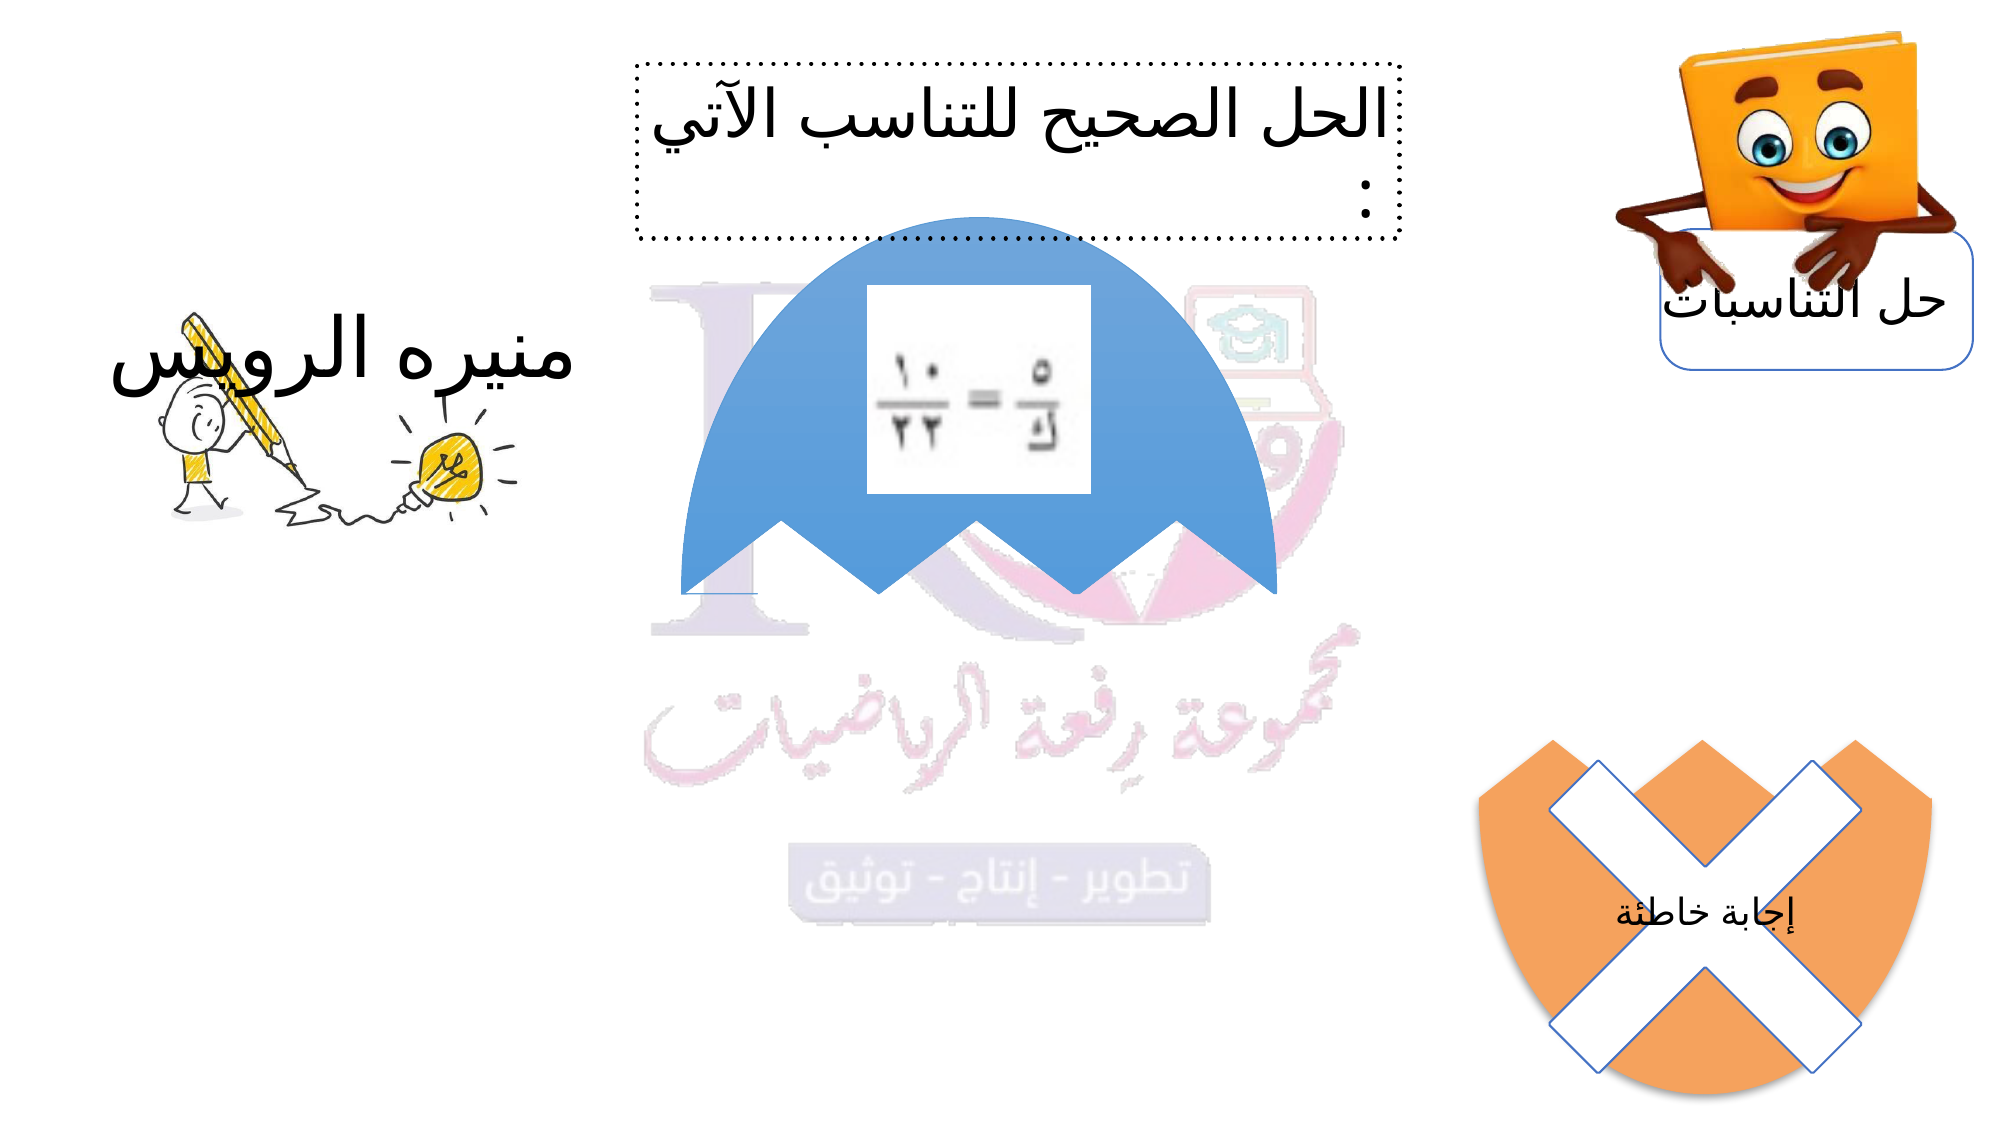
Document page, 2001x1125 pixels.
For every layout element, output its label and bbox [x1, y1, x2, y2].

text_box [1478, 739, 1933, 1095]
text_box [119, 286, 549, 556]
picture [437, 0, 1563, 1125]
text_box [1589, 10, 1986, 409]
